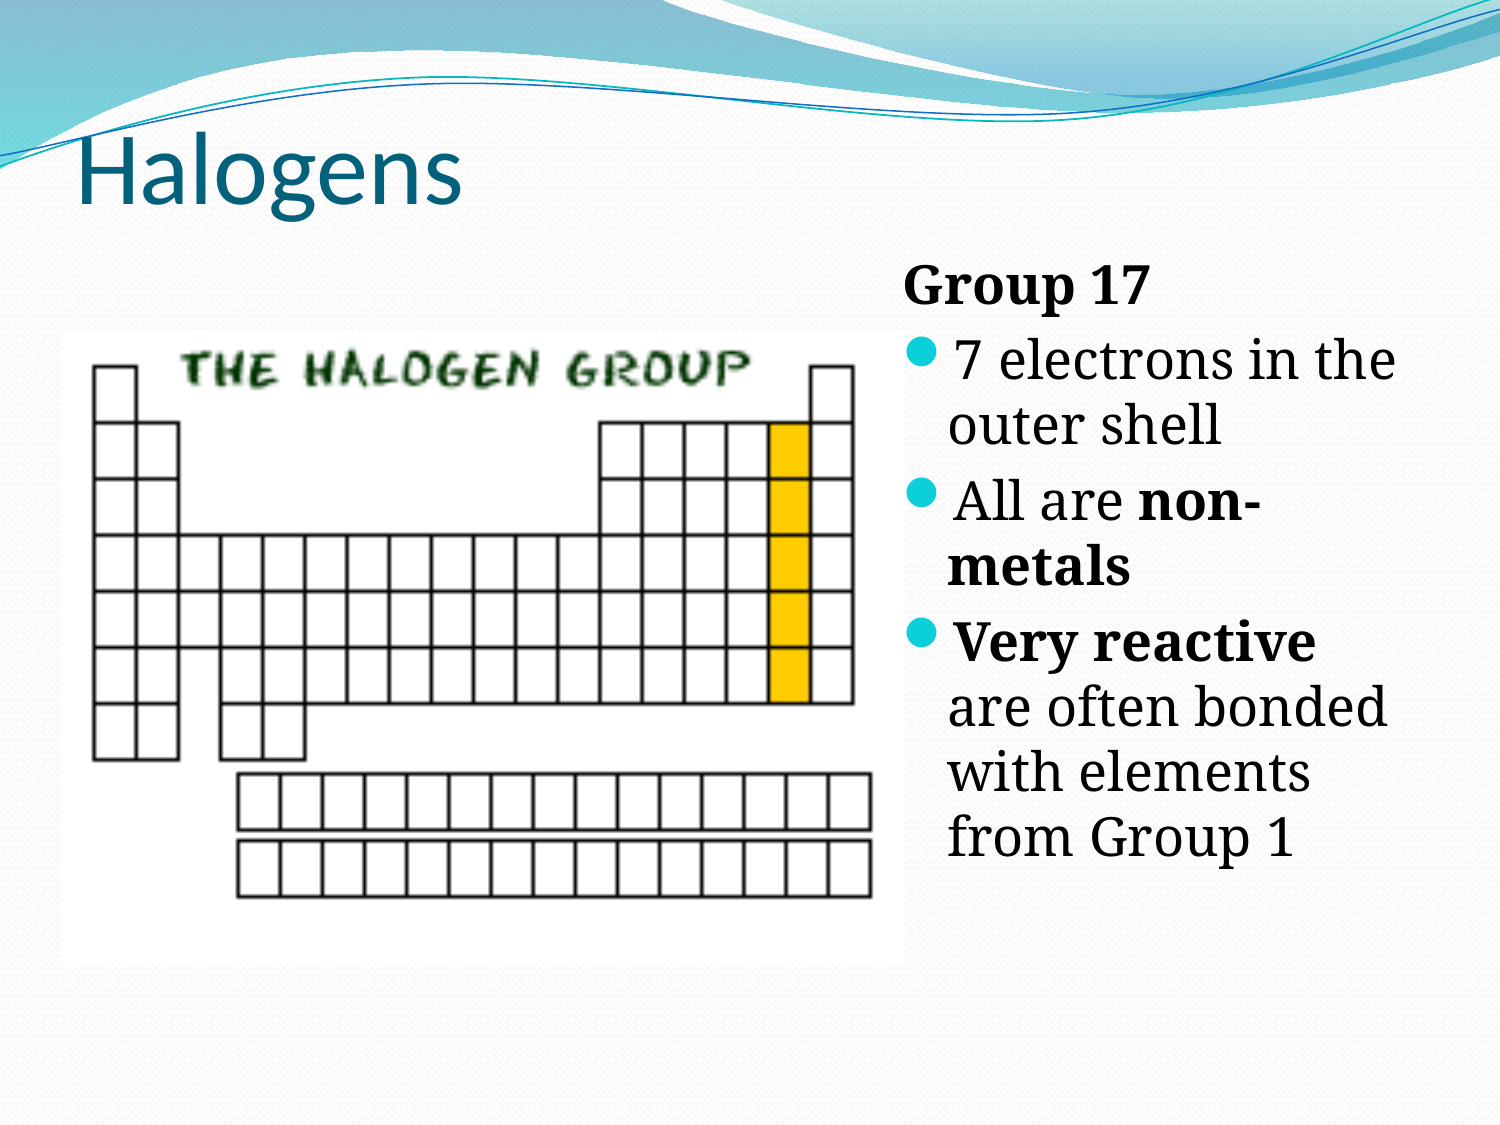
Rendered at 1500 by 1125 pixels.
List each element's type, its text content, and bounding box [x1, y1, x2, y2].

title Halogens [74, 87, 1426, 226]
picture [62, 330, 905, 963]
list Group 17 7 electrons in the outer shell All are non-metals Very reactive are often bonded with elements from Group 1 [887, 242, 1426, 863]
